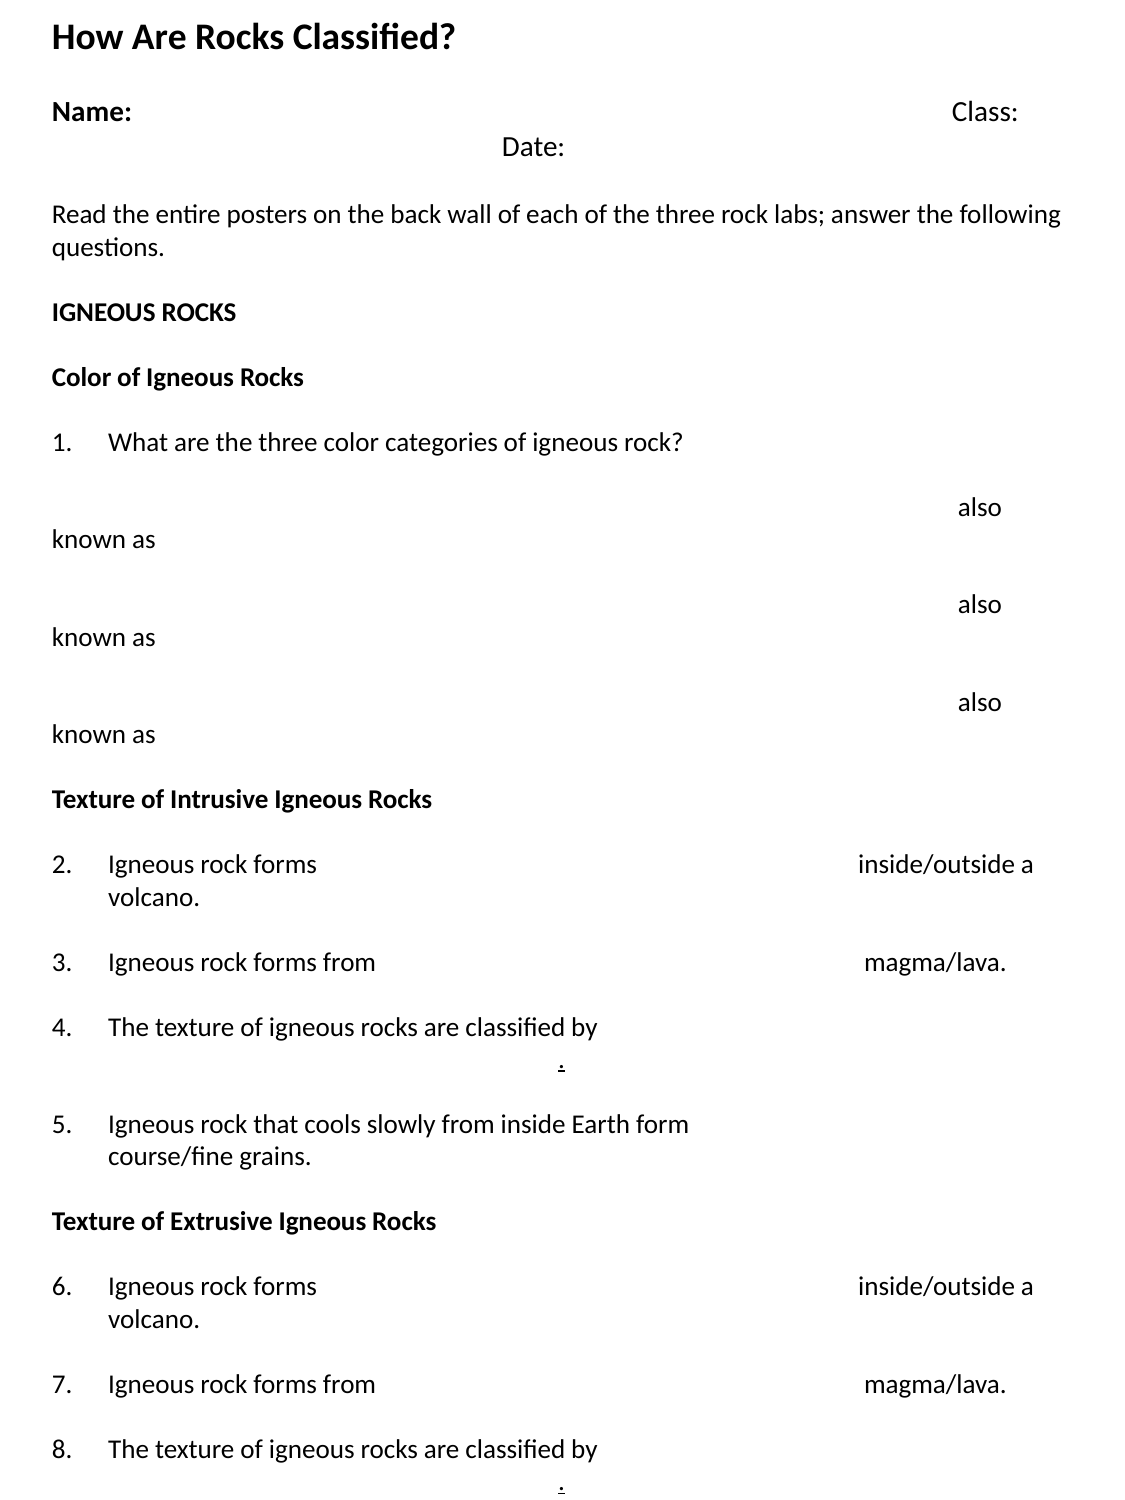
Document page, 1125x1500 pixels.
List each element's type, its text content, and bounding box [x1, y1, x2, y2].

text_box How Are Rocks Classified? Name: Class: Date: Read the entire posters on the back wall of each of the three rock labs; answer the following questions. IGNEOUS ROCKS Color of Igneous Rocks What are the three color categories of igneous rock? also known as also known as also known as Texture of Intrusive Igneous Rocks Igneous rock forms inside/outside a volcano. Igneous rock forms from magma/lava. The texture of igneous rocks are classified by . Igneous rock that cools slowly from inside Earth form course/fine grains. Texture of Extrusive Igneous Rocks Igneous rock forms inside/outside a volcano. Igneous rock forms from magma/lava. The texture of igneous rocks are classified by . Igneous rock that cools slowly from inside Earth form course/fine grains. [37, 4, 1095, 1500]
